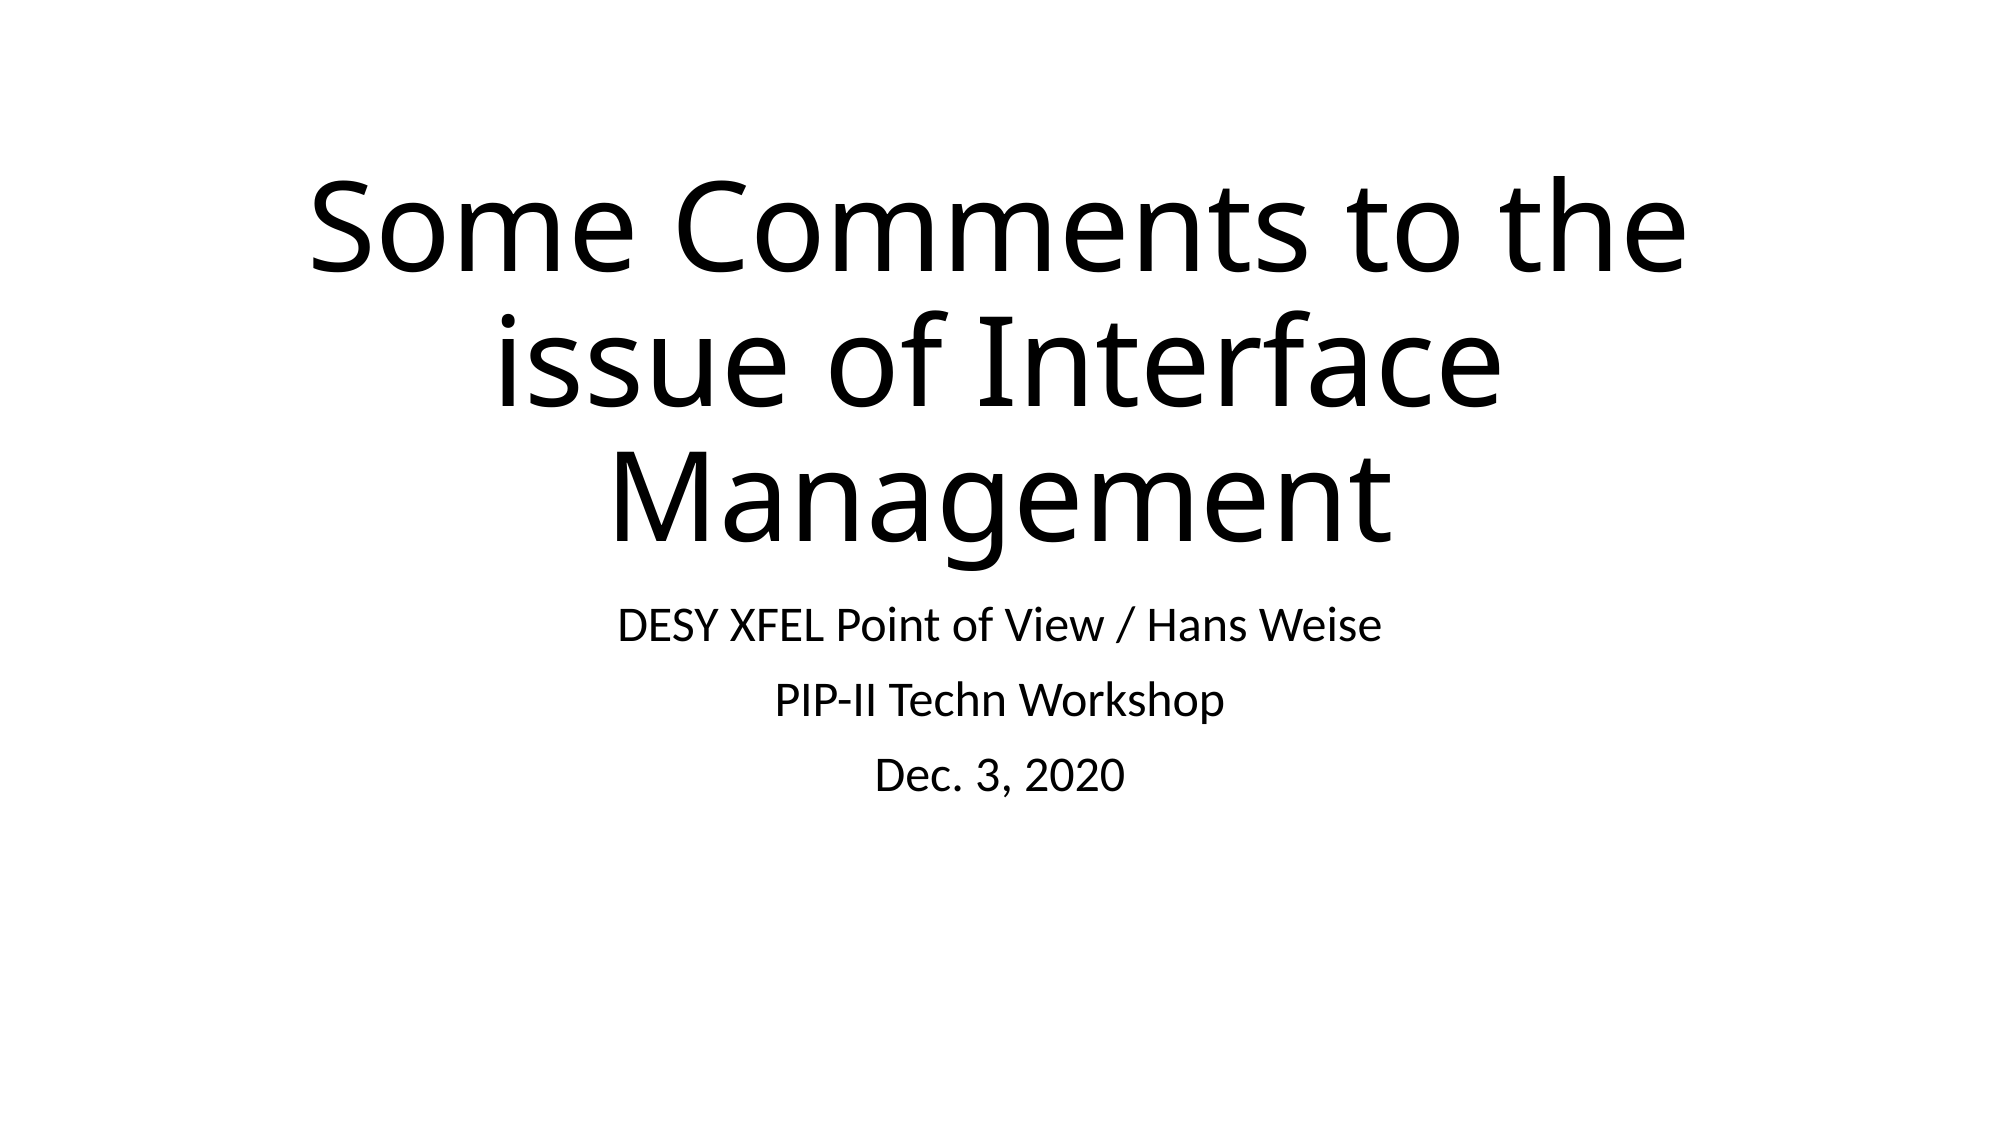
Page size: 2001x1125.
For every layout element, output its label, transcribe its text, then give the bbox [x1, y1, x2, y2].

subtitle DESY XFEL Point of View / Hans Weise PIP-II Techn Workshop Dec. 3, 2020 [249, 590, 1750, 863]
title Some Comments to the issue of Interface Management [249, 184, 1750, 576]
